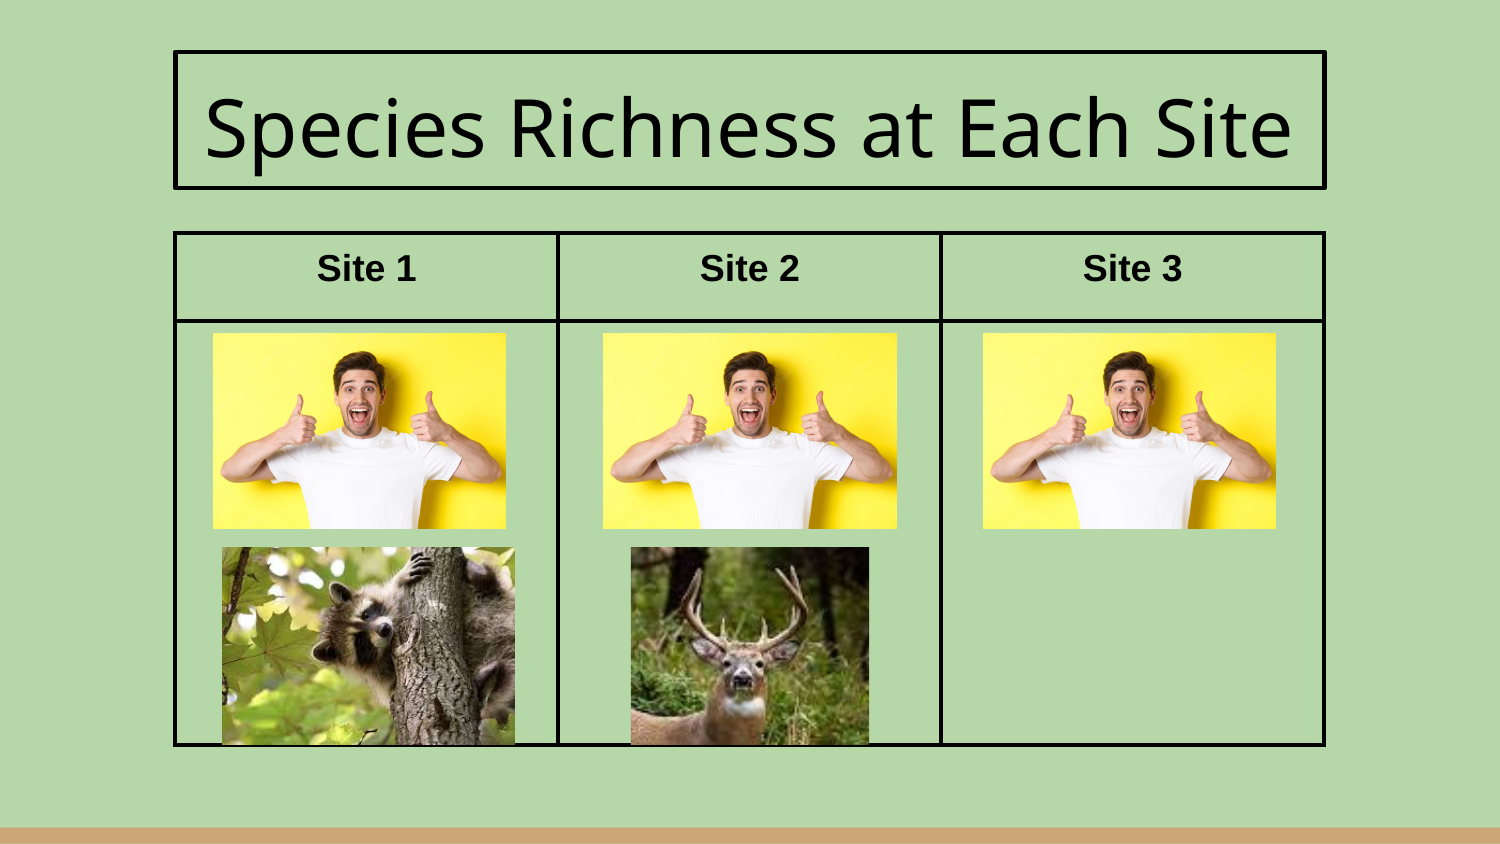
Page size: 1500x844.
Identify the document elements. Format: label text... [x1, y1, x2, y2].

table_cell [943, 323, 1322, 743]
picture [982, 333, 1276, 529]
title Species Richness at Each Site [175, 51, 1325, 189]
table_header Site 3 [943, 235, 1322, 319]
picture [603, 333, 897, 529]
table_header Site 1 [177, 235, 556, 319]
picture [222, 547, 515, 745]
table_header Site 2 [560, 235, 939, 319]
table_cell [177, 323, 556, 743]
table_cell [560, 323, 939, 743]
picture [630, 547, 870, 745]
picture [212, 333, 506, 529]
